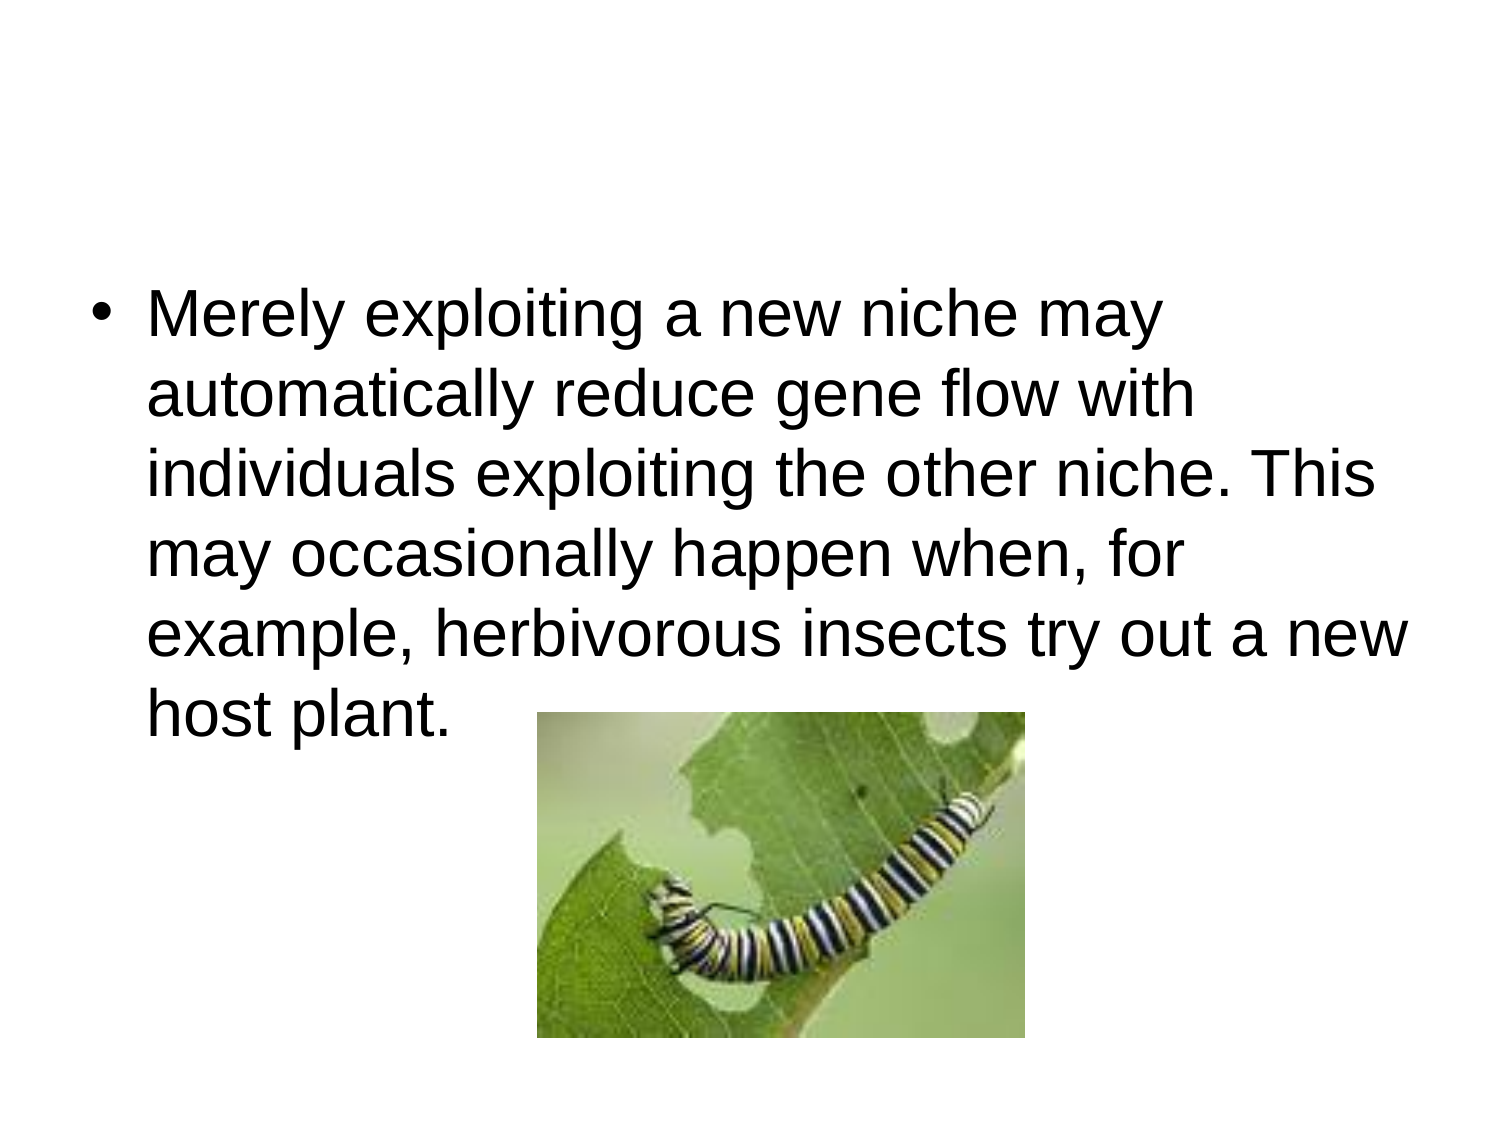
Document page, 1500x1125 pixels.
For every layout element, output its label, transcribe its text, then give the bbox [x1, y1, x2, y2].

picture [537, 712, 1026, 1038]
list Merely exploiting a new niche may automatically reduce gene flow with individuals exploiting the other niche. This may occasionally happen when, for example, herbivorous insects try out a new host plant. [75, 262, 1425, 1005]
